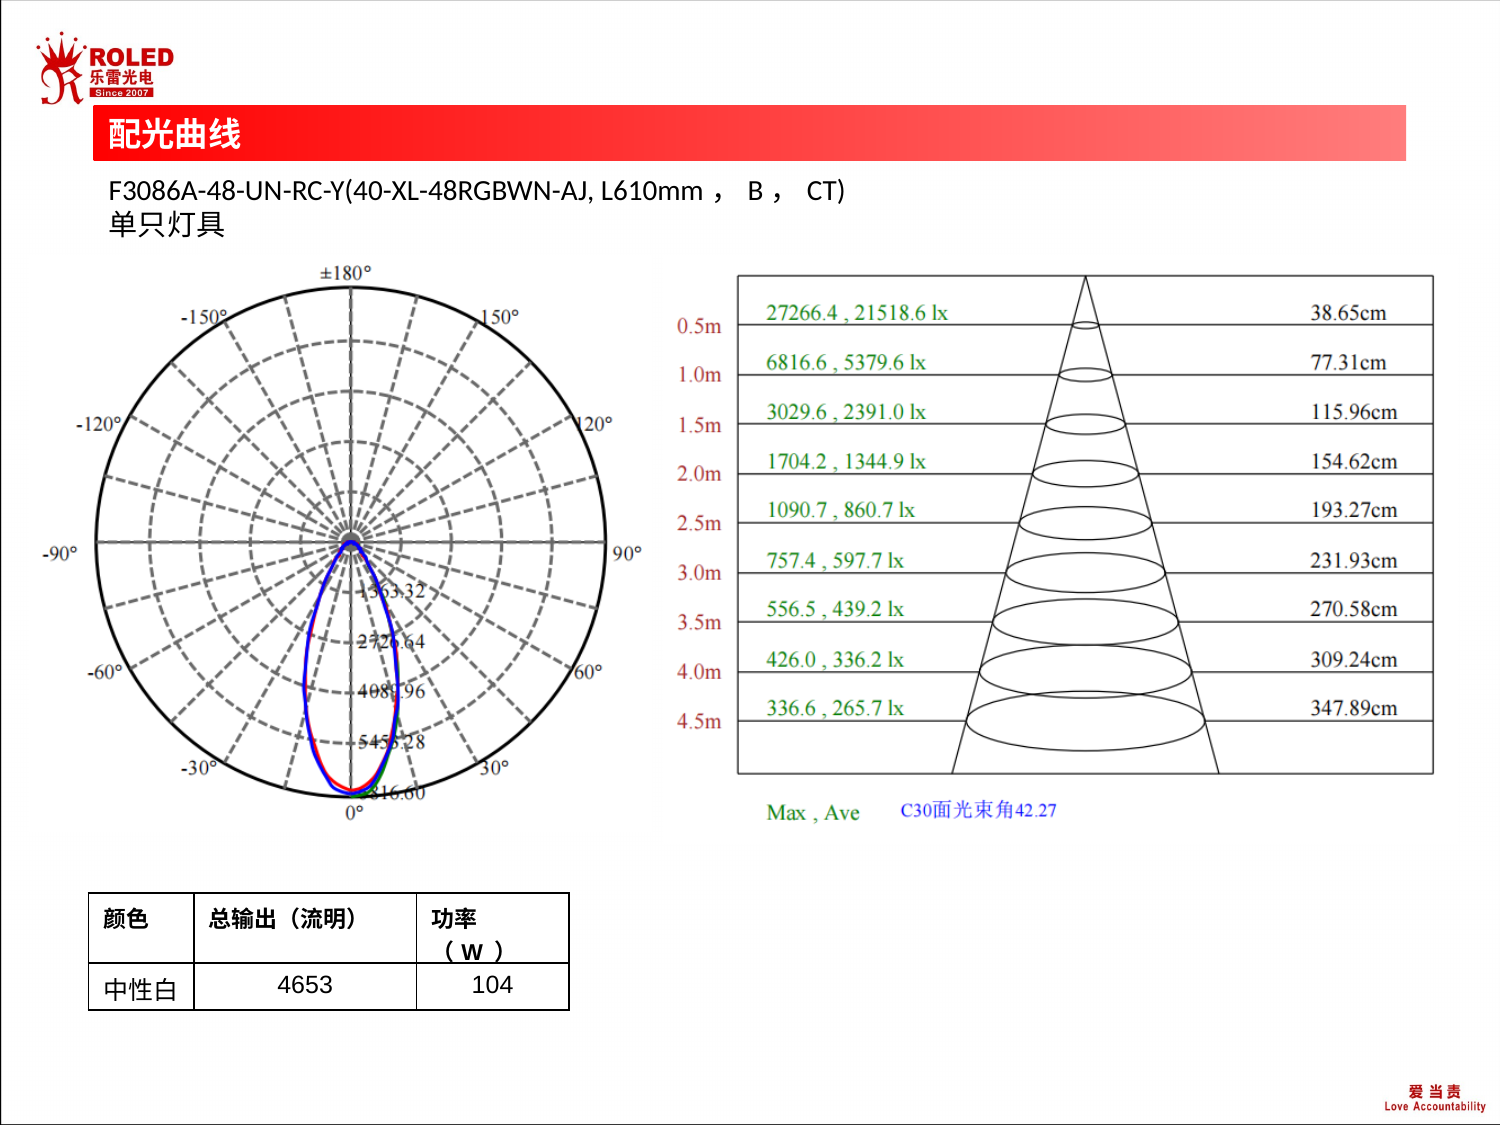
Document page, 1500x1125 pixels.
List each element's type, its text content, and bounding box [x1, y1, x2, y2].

table_header 颜色 [89, 894, 193, 962]
picture [0, 0, 1500, 1125]
table_header 功率（W ） [417, 894, 568, 962]
table_header 总输出（流明） [195, 894, 416, 962]
table_cell 中性白 [89, 964, 193, 1009]
text_box 配光曲线 [93, 105, 1407, 161]
text_box F3086A-48-UN-RC-Y(40-XL-48RGBWN-AJ, L610mm，B，CT) 单只灯具 [93, 163, 894, 249]
table_cell 4653 [195, 964, 416, 1009]
table_cell 104 [417, 964, 568, 1009]
